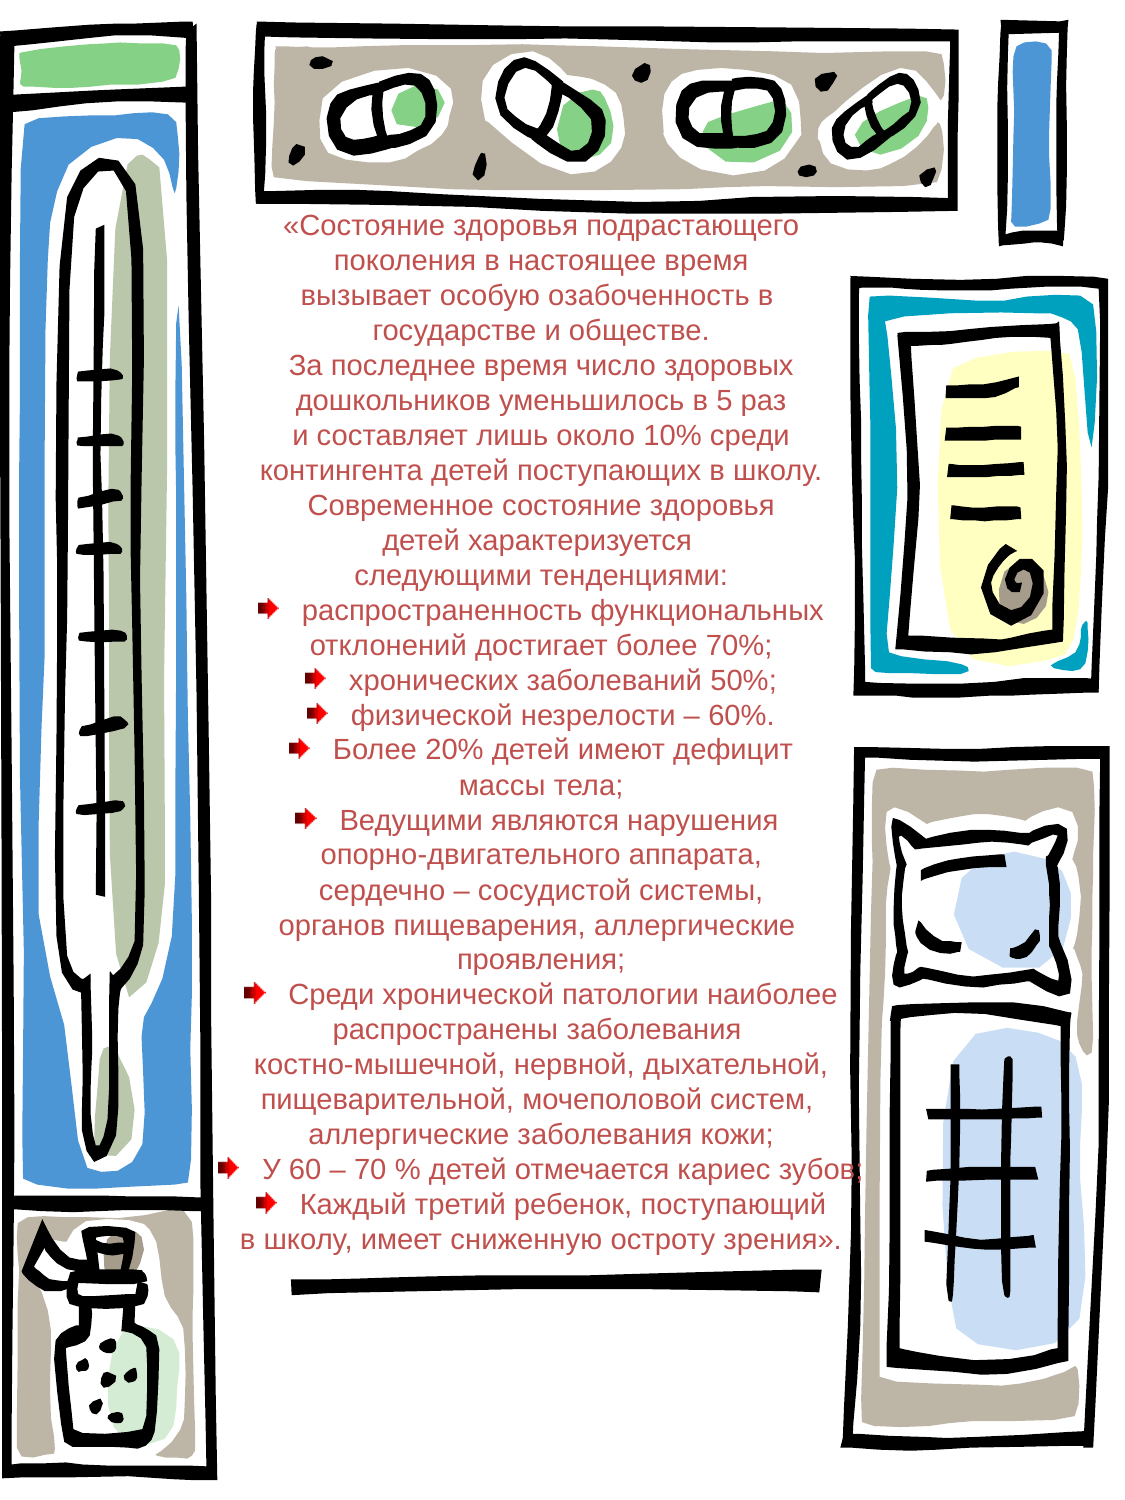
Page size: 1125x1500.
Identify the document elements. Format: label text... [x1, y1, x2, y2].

text_box [919, 167, 937, 188]
text_box [980, 544, 1044, 626]
text_box [67, 1269, 148, 1285]
text_box [675, 80, 737, 149]
text_box [309, 56, 333, 69]
text_box [945, 376, 1019, 399]
text_box [631, 63, 651, 83]
picture [305, 668, 326, 689]
text_box [1009, 929, 1040, 959]
text_box [95, 734, 105, 802]
text_box [937, 350, 1057, 639]
text_box [75, 800, 126, 816]
text_box [108, 188, 136, 967]
text_box [313, 44, 946, 137]
text_box [872, 96, 929, 155]
text_box [867, 72, 921, 138]
text_box [256, 21, 959, 213]
text_box [886, 1009, 1071, 1375]
text_box [288, 143, 305, 166]
text_box [379, 72, 438, 148]
text_box [472, 152, 487, 181]
text_box [891, 746, 1110, 1448]
text_box [950, 505, 1022, 522]
text_box [88, 1235, 131, 1256]
text_box [0, 0, 1125, 1500]
text_box [77, 488, 123, 509]
text_box [326, 82, 392, 156]
picture [307, 703, 328, 724]
text_box [915, 920, 962, 954]
text_box [125, 154, 168, 998]
text_box [831, 95, 890, 160]
text_box [946, 1064, 961, 1302]
text_box [19, 112, 192, 1189]
text_box [76, 368, 123, 382]
text_box [0, 35, 218, 1481]
text_box [797, 164, 817, 178]
text_box [1011, 1166, 1039, 1180]
text_box [185, 23, 200, 464]
text_box [1050, 620, 1089, 672]
text_box [997, 26, 1009, 245]
text_box [998, 230, 1064, 247]
text_box «Состояние здоровья подрастающего поколения в настоящее время вызывает особую озабоченность в государстве и обществе. За последнее время число здоровых дошкольников уменьшилось в 5 раз и составляет лишь около 10% среди контингента детей поступающих в школу. Современное состояние здоровья детей характеризуется следующими тенденциями: распространенность функциональных отклонений достигает более 70%; хронических заболеваний 50%; физической незрелости – 60%. Более 20% детей имеют дефицит массы тела; Ведущими являются нарушения опорно-двигательного аппарата, сердечно – сосудистой системы, органов пищеварения, аллергические проявления; Среди хронической патологии наиболее распространены заболевания костно-мышечной, нервной, дыхательной, пищеварительной, мочеполовой систем, аллергические заболевания кожи; У 60 – 70 % детей отмечается кариес зубов; Каждый третий ребенок, поступающий в школу, имеет сниженную остроту зрения». [192, 199, 891, 1298]
text_box [814, 71, 838, 92]
text_box [130, 1231, 144, 1269]
text_box [947, 462, 1025, 478]
text_box [891, 652, 969, 675]
text_box [81, 1225, 136, 1279]
text_box [92, 382, 102, 435]
text_box [144, 1326, 180, 1445]
text_box [3, 1195, 192, 1213]
text_box [435, 88, 445, 118]
text_box [961, 1108, 1002, 1120]
text_box [891, 275, 1109, 692]
text_box [1019, 577, 1049, 624]
text_box [891, 1002, 1068, 1027]
text_box [93, 505, 103, 543]
text_box [106, 1236, 123, 1243]
text_box [891, 678, 1099, 698]
text_box [944, 425, 1022, 441]
text_box [78, 629, 127, 643]
text_box [66, 1283, 149, 1309]
text_box [1011, 41, 1052, 227]
text_box [924, 1229, 948, 1246]
text_box [1011, 1234, 1036, 1249]
text_box [951, 1027, 1061, 1351]
picture [289, 738, 310, 759]
text_box [1000, 19, 1068, 35]
text_box [926, 1168, 950, 1182]
text_box [19, 42, 181, 88]
picture [295, 808, 317, 829]
text_box [495, 57, 564, 140]
text_box [108, 1332, 147, 1432]
text_box [891, 817, 1072, 997]
text_box [1030, 823, 1068, 866]
text_box [891, 372, 898, 580]
text_box [94, 1046, 109, 1145]
text_box [81, 970, 121, 1162]
text_box [108, 1056, 135, 1156]
text_box [21, 1219, 97, 1292]
text_box [532, 82, 606, 162]
text_box [842, 1298, 861, 1443]
text_box [54, 157, 145, 994]
text_box [920, 854, 1007, 881]
text_box [959, 1166, 1001, 1181]
text_box [93, 224, 105, 369]
text_box [0, 21, 193, 46]
text_box [391, 86, 425, 127]
text_box [732, 101, 775, 135]
text_box [891, 767, 1095, 1056]
text_box [861, 1298, 1080, 1428]
text_box [702, 116, 722, 133]
text_box [54, 1302, 160, 1449]
picture [258, 598, 279, 619]
text_box [557, 100, 591, 150]
text_box [98, 1338, 117, 1354]
text_box [854, 119, 875, 145]
text_box [88, 1398, 103, 1415]
text_box [371, 86, 388, 147]
text_box [953, 851, 1053, 968]
text_box [107, 1412, 124, 1424]
text_box [895, 321, 1067, 655]
text_box [1056, 27, 1068, 238]
text_box [1012, 1106, 1043, 1119]
text_box [100, 1371, 117, 1388]
text_box [581, 89, 614, 157]
text_box [76, 433, 124, 447]
text_box [94, 643, 105, 722]
text_box [75, 541, 123, 555]
text_box [707, 105, 793, 163]
text_box [969, 352, 1083, 667]
text_box [535, 86, 564, 140]
text_box [92, 447, 102, 493]
text_box [942, 1120, 950, 1169]
text_box [731, 76, 787, 148]
text_box [271, 46, 944, 191]
text_box [123, 1367, 138, 1383]
text_box [942, 1181, 950, 1233]
text_box [16, 1211, 196, 1459]
text_box [253, 24, 267, 199]
text_box [2, 86, 197, 114]
picture [244, 982, 266, 1004]
picture [218, 1157, 239, 1179]
text_box [1069, 1051, 1086, 1329]
text_box [864, 98, 887, 139]
text_box [1001, 1056, 1013, 1298]
text_box [945, 1080, 950, 1108]
text_box [897, 323, 1055, 346]
text_box [78, 716, 129, 737]
text_box [721, 83, 735, 146]
text_box [75, 1358, 90, 1372]
text_box [93, 555, 104, 631]
text_box [926, 1108, 950, 1120]
picture [256, 1192, 277, 1214]
text_box [840, 1431, 1084, 1451]
text_box [103, 1255, 123, 1269]
text_box [1058, 867, 1071, 948]
text_box [95, 814, 106, 897]
text_box [998, 568, 1032, 609]
text_box [891, 294, 1098, 448]
text_box [956, 1236, 1001, 1250]
